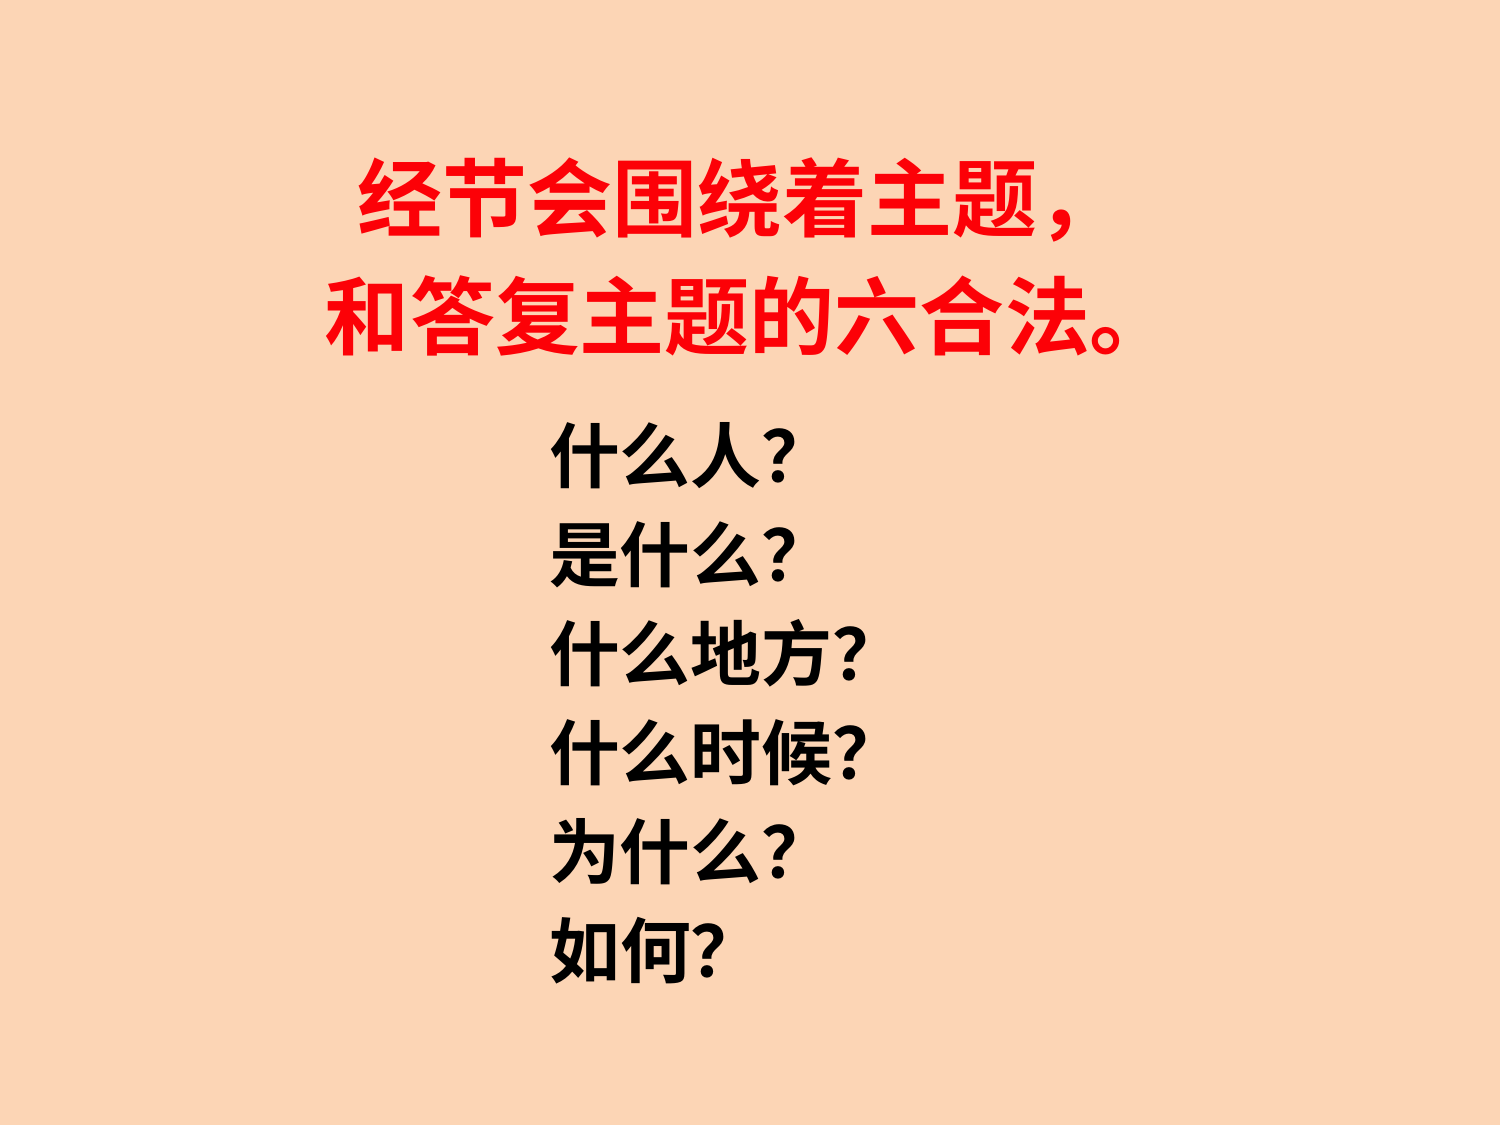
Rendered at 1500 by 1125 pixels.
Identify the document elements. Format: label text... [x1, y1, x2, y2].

list 经节会围绕着主题， 和答复主题的六合法。 什么人？ 是什么？ 什么地方？ 什么时候？ 为什么？ 如何？ [75, 137, 1425, 1005]
